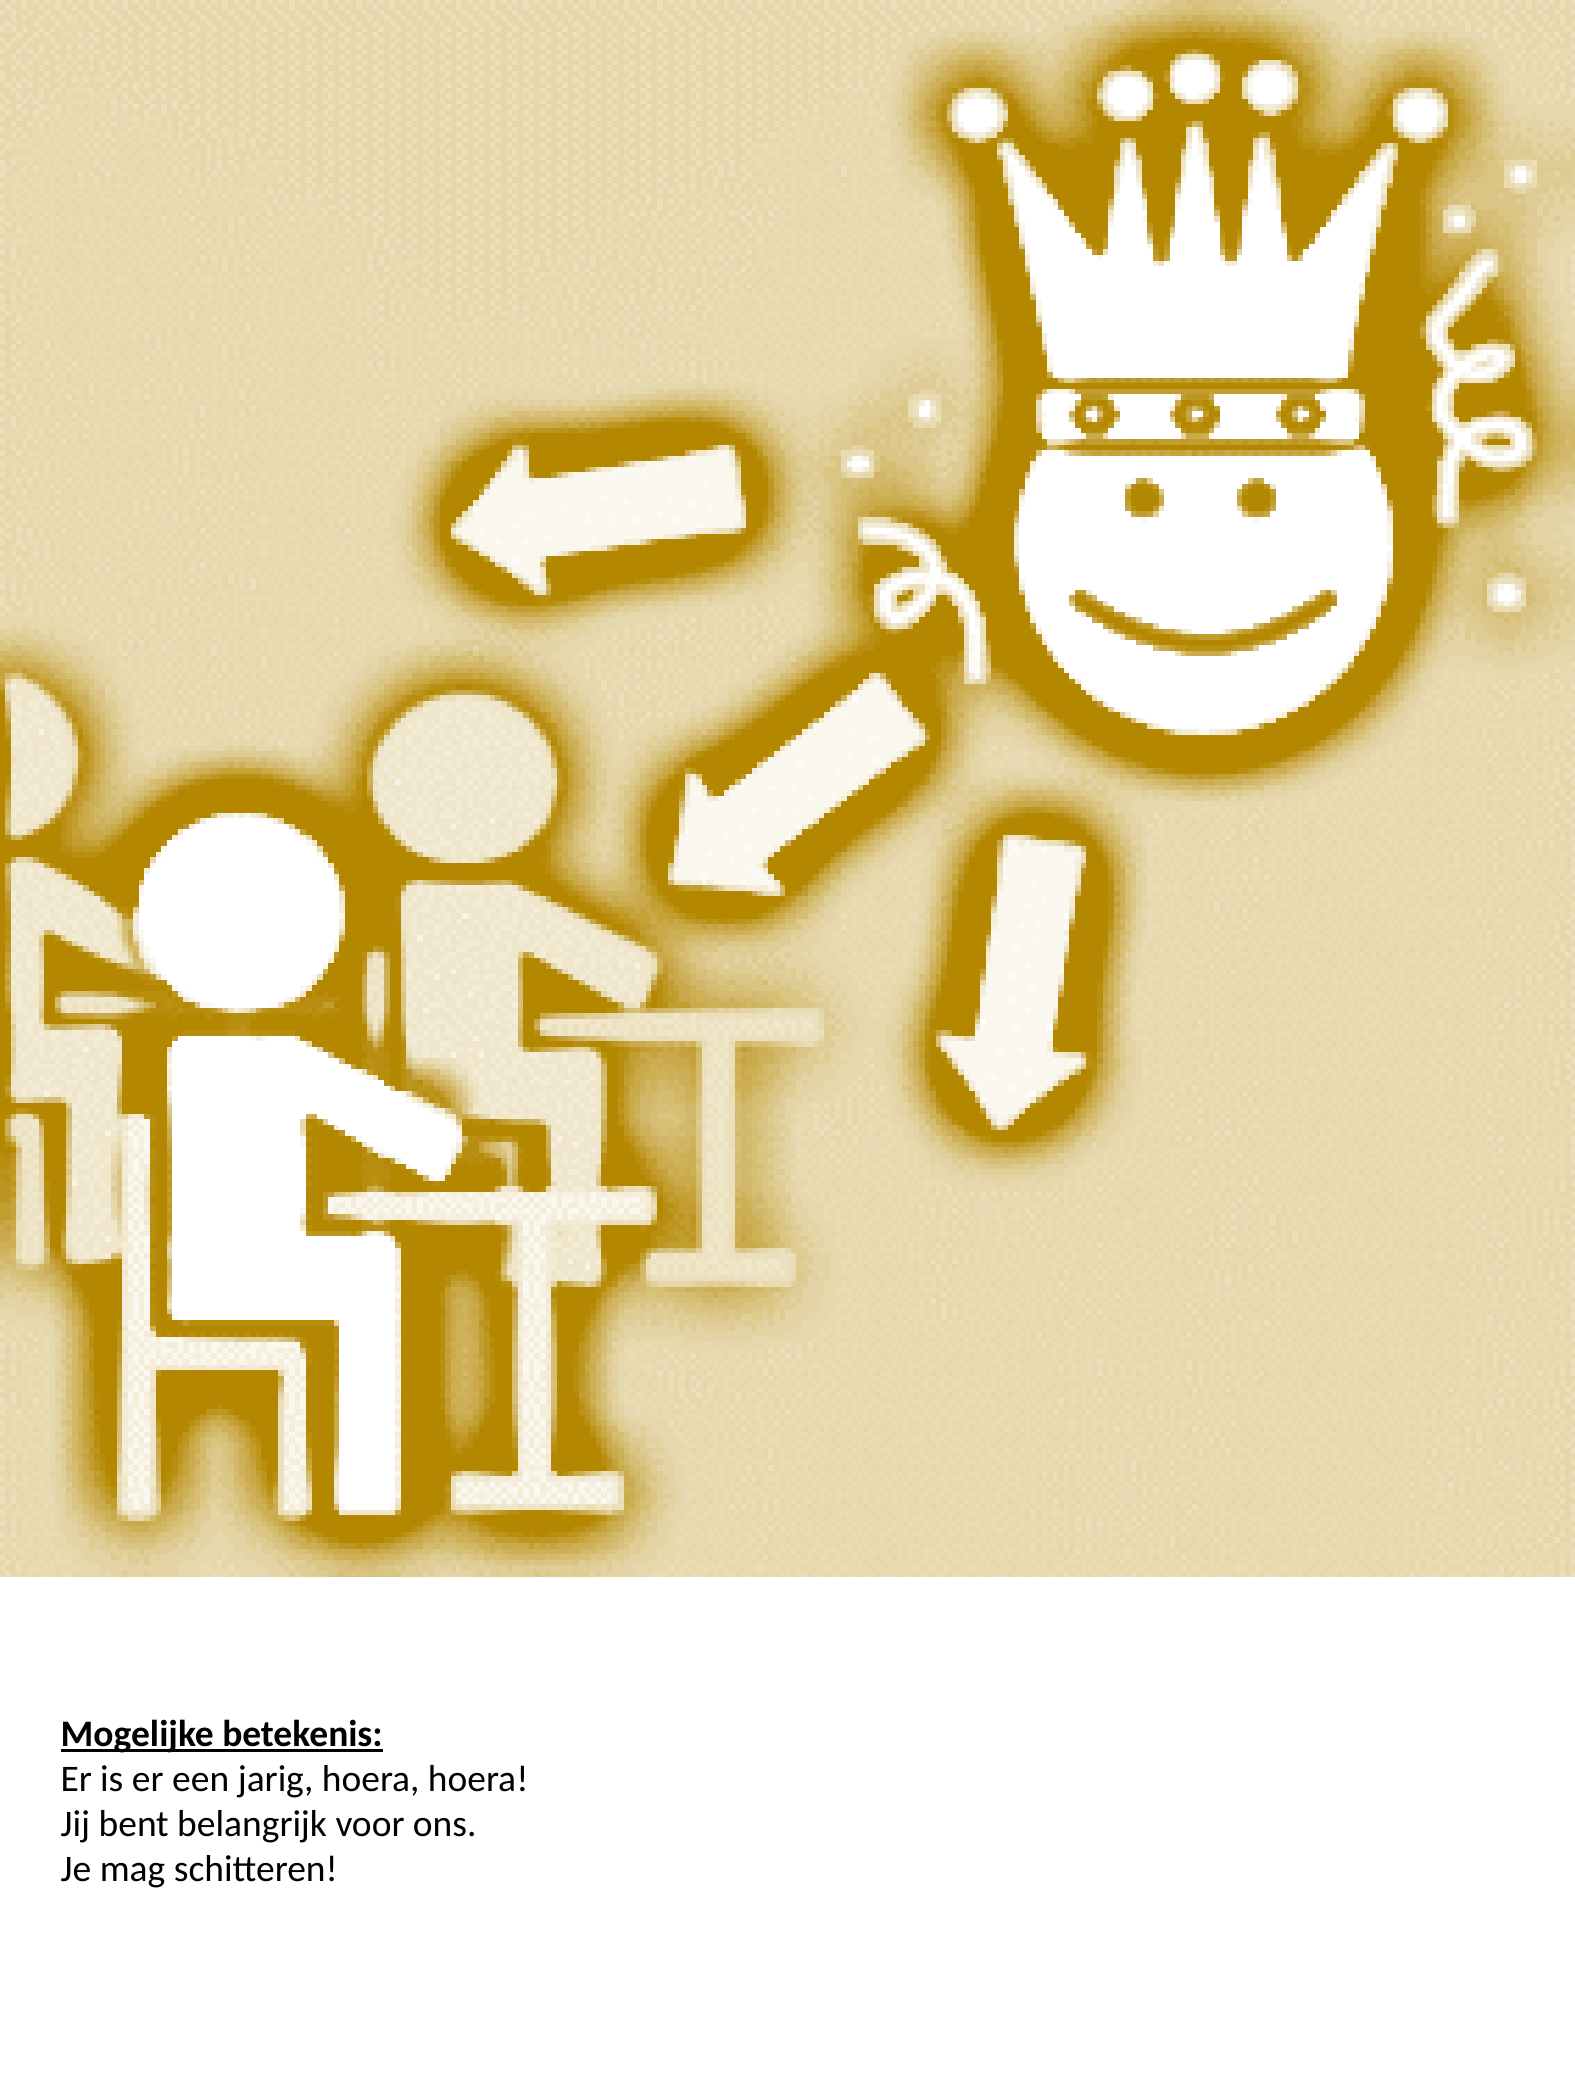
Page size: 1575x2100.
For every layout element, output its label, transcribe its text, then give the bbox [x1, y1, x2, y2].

text_box Mogelijke betekenis: Er is er een jarig, hoera, hoera! Jij bent belangrijk voor ons. Je mag schitteren! [45, 1701, 1534, 1897]
picture [0, 0, 1575, 1577]
